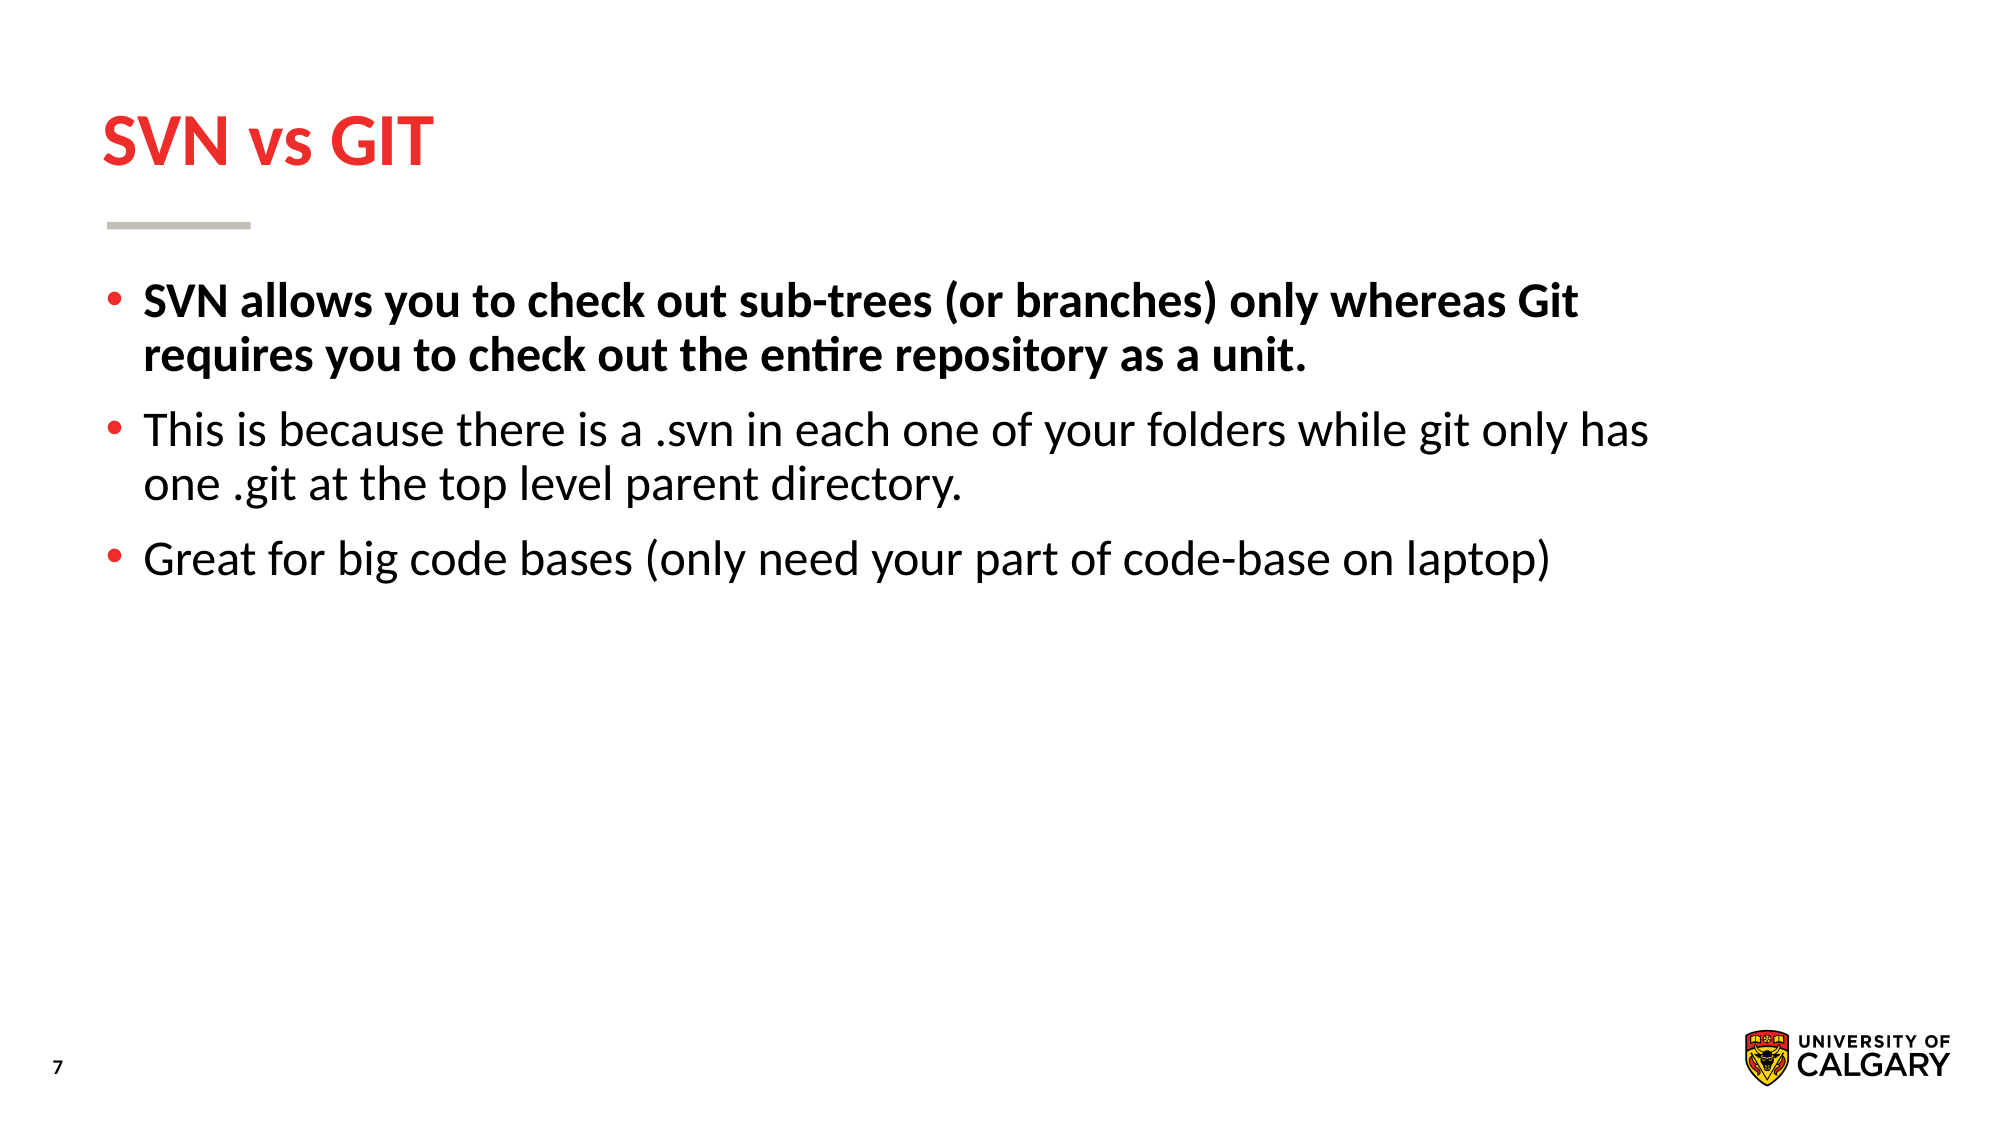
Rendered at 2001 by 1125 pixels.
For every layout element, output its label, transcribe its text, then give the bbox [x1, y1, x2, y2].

title SVN vs GIT [87, 60, 1774, 222]
list SVN allows you to check out sub-trees (or branches) only whereas Git requires you to check out the entire repository as a unit. This is because there is a .svn in each one of your folders while git only has one .git at the top level parent directory. Great for big code bases (only need your part of code-base on laptop) [91, 266, 1774, 981]
picture [1722, 1012, 1973, 1099]
